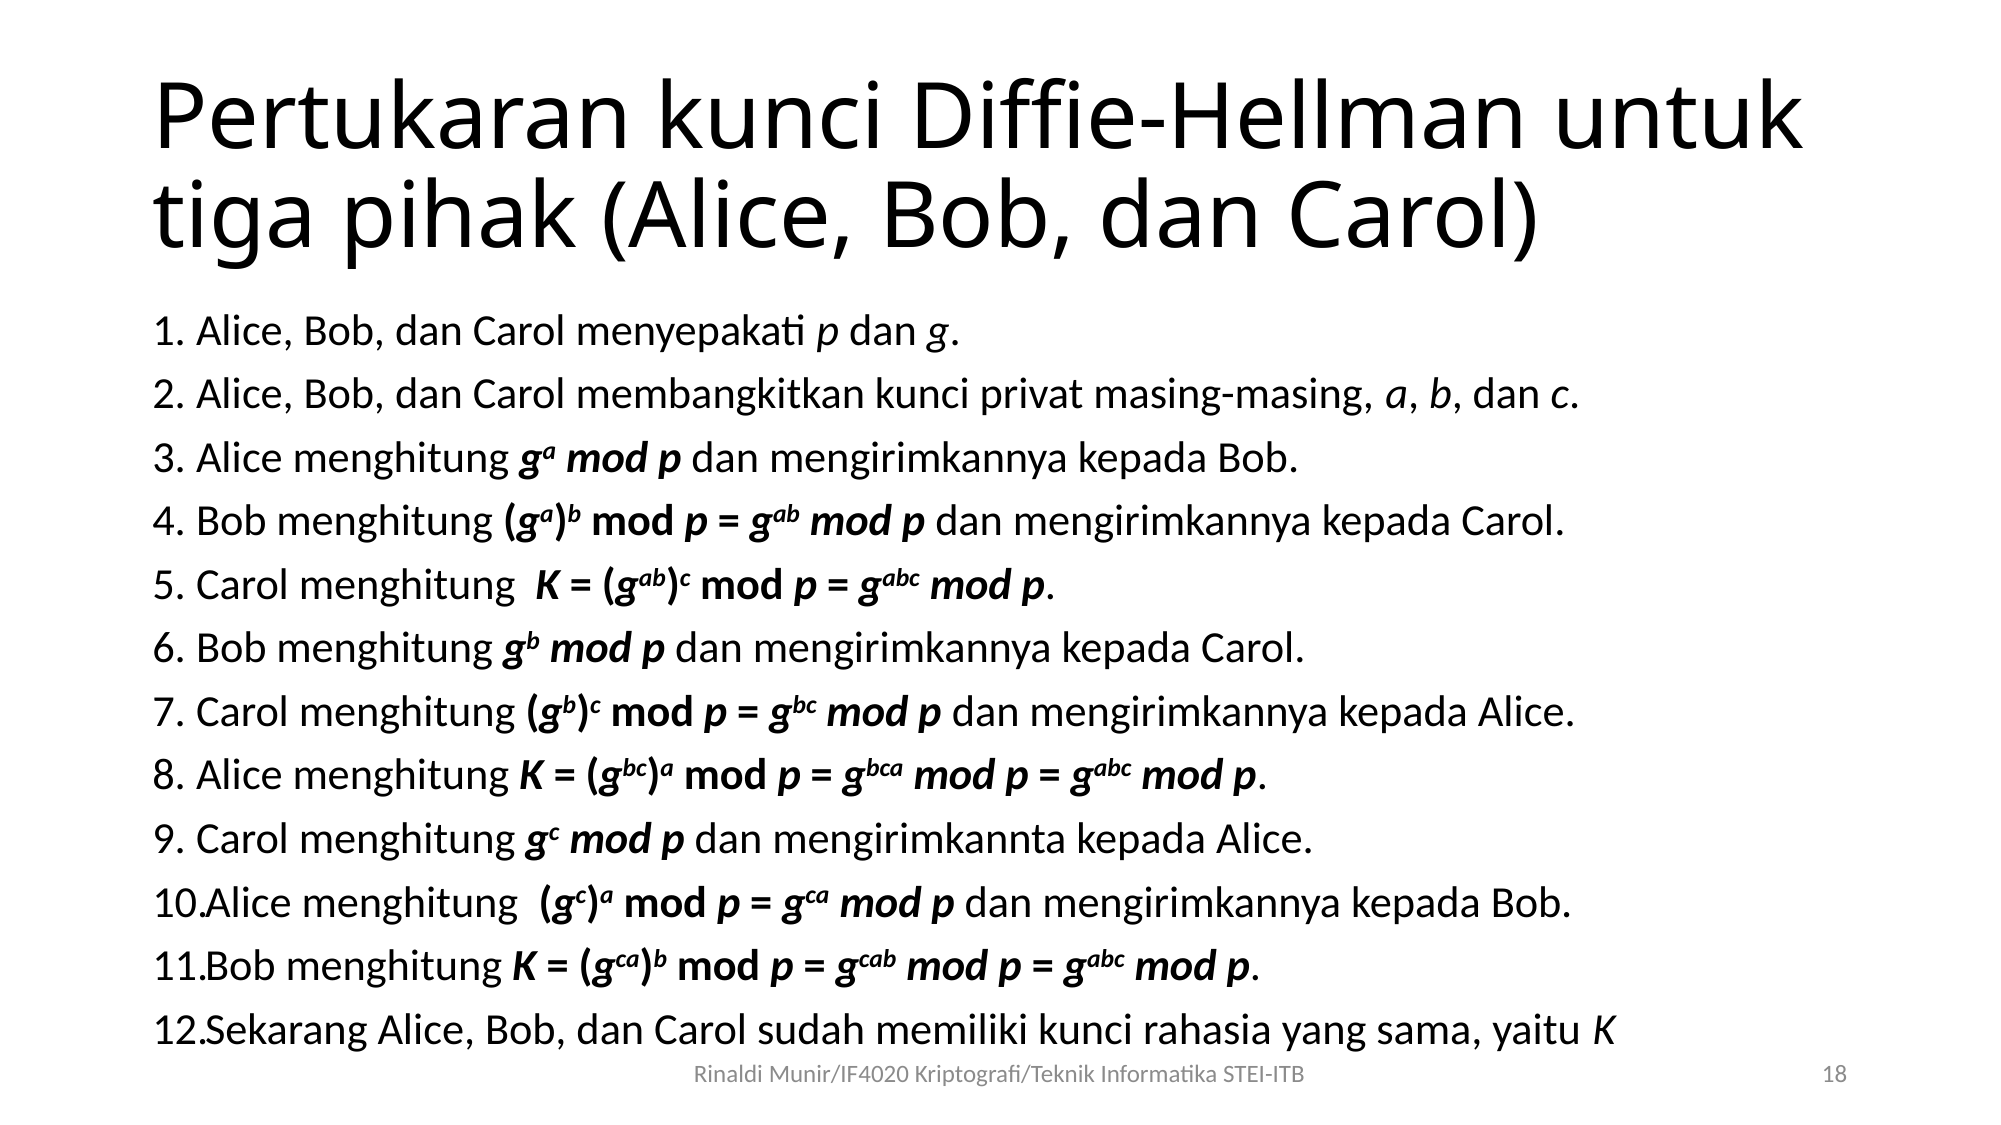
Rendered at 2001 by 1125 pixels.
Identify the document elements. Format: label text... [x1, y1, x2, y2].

list Alice, Bob, dan Carol menyepakati p dan g. Alice, Bob, dan Carol membangkitkan kunci privat masing-masing, a, b, dan c. Alice menghitung ga mod p dan mengirimkannya kepada Bob. Bob menghitung (ga)b mod p = gab mod p dan mengirimkannya kepada Carol. Carol menghitung K = (gab)c mod p = gabc mod p. Bob menghitung gb mod p dan mengirimkannya kepada Carol. Carol menghitung (gb)c mod p = gbc mod p dan mengirimkannya kepada Alice. Alice menghitung K = (gbc)a mod p = gbca mod p = gabc mod p. Carol menghitung gc mod p dan mengirimkannta kepada Alice. Alice menghitung (gc)a mod p = gca mod p dan mengirimkannya kepada Bob. Bob menghitung K = (gca)b mod p = gcab mod p = gabc mod p. Sekarang Alice, Bob, dan Carol sudah memiliki kunci rahasia yang sama, yaitu K [137, 299, 1863, 1066]
title Pertukaran kunci Diffie-Hellman untuk tiga pihak (Alice, Bob, dan Carol) [137, 59, 1863, 278]
footer Rinaldi Munir/IF4020 Kriptografi/Teknik Informatika STEI-ITB [662, 1042, 1338, 1103]
slide_number 18 [1412, 1042, 1863, 1103]
